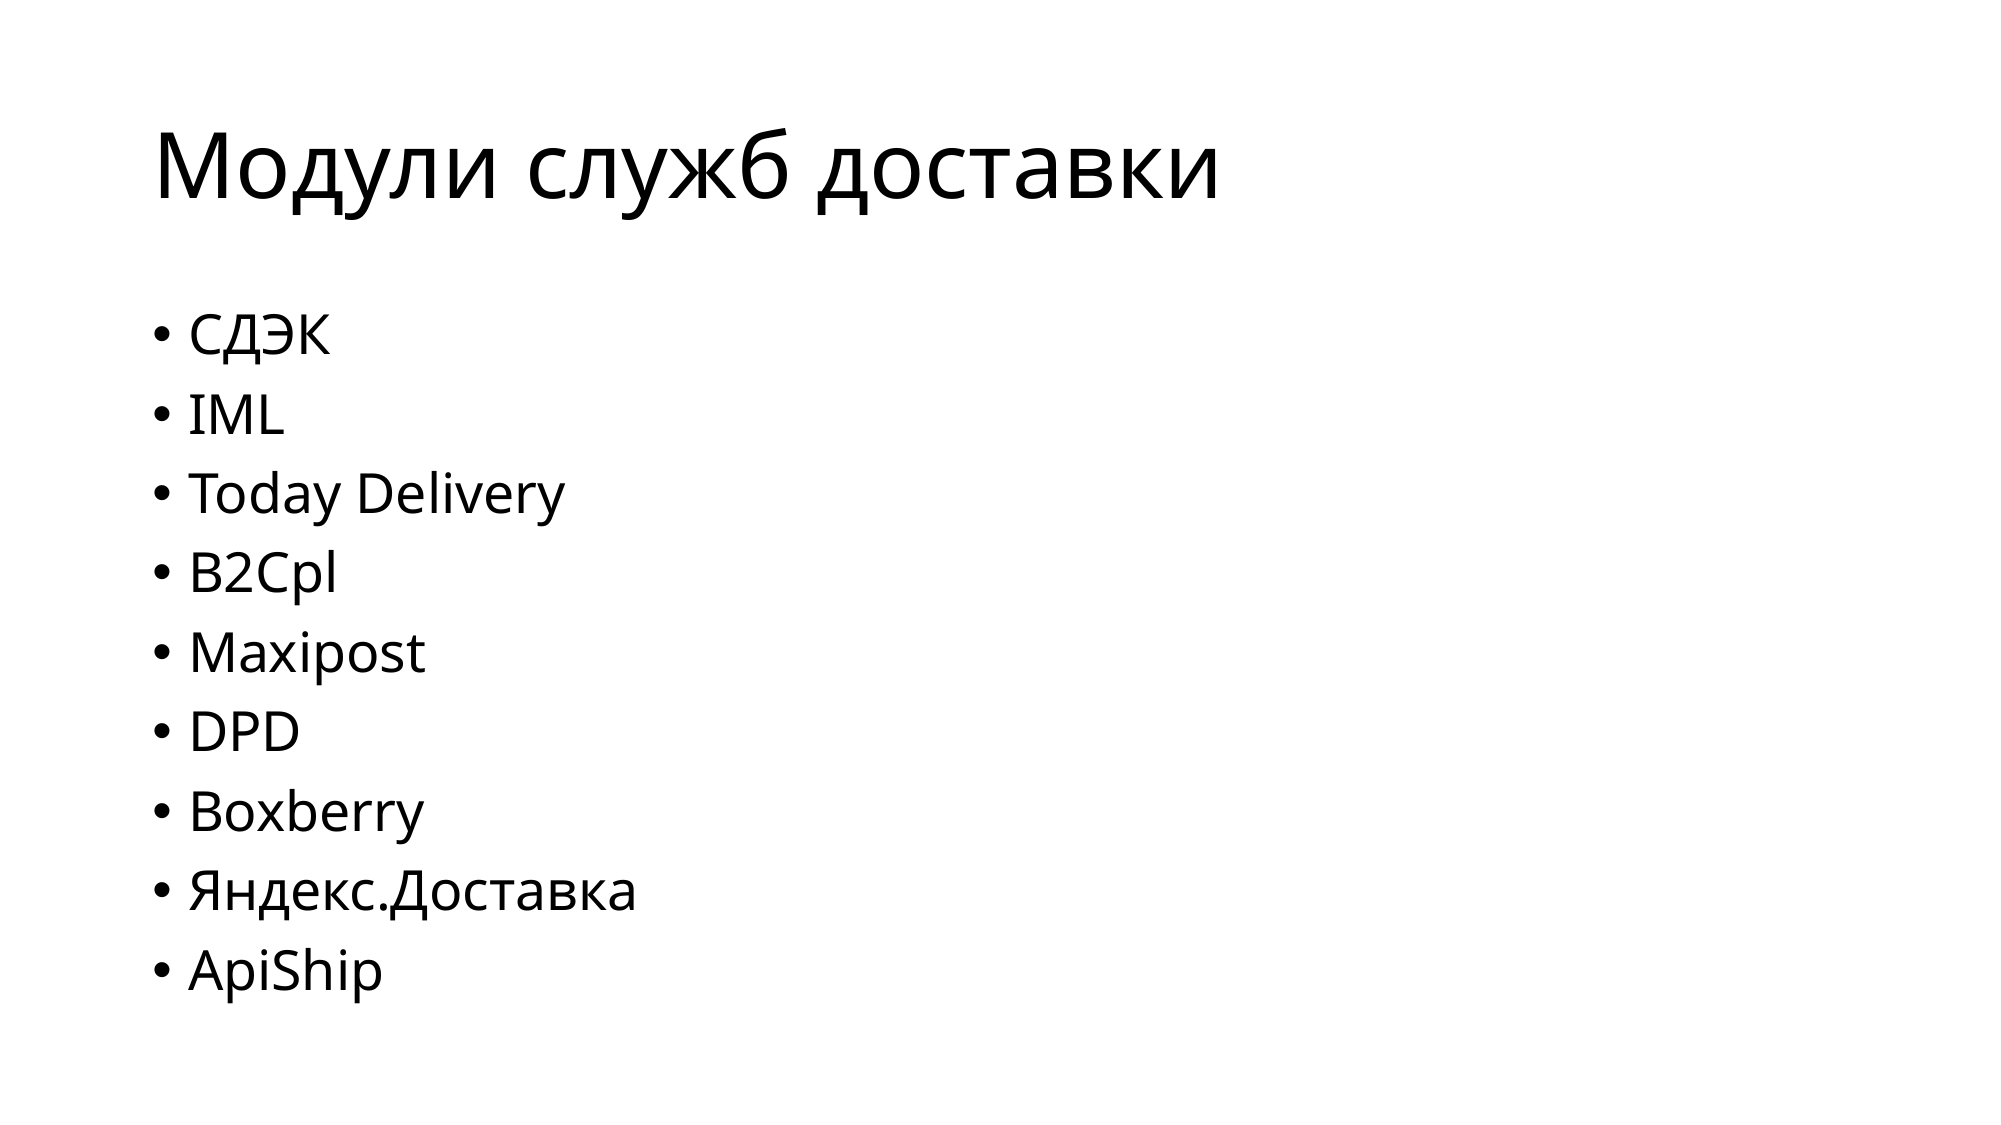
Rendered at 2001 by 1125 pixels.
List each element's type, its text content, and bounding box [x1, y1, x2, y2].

list СДЭК IML Today Delivery B2Cpl Maxipost DPD Boxberry Яндекс.Доставка ApiShip [137, 299, 1863, 1014]
title Модули служб доставки [137, 59, 1863, 278]
